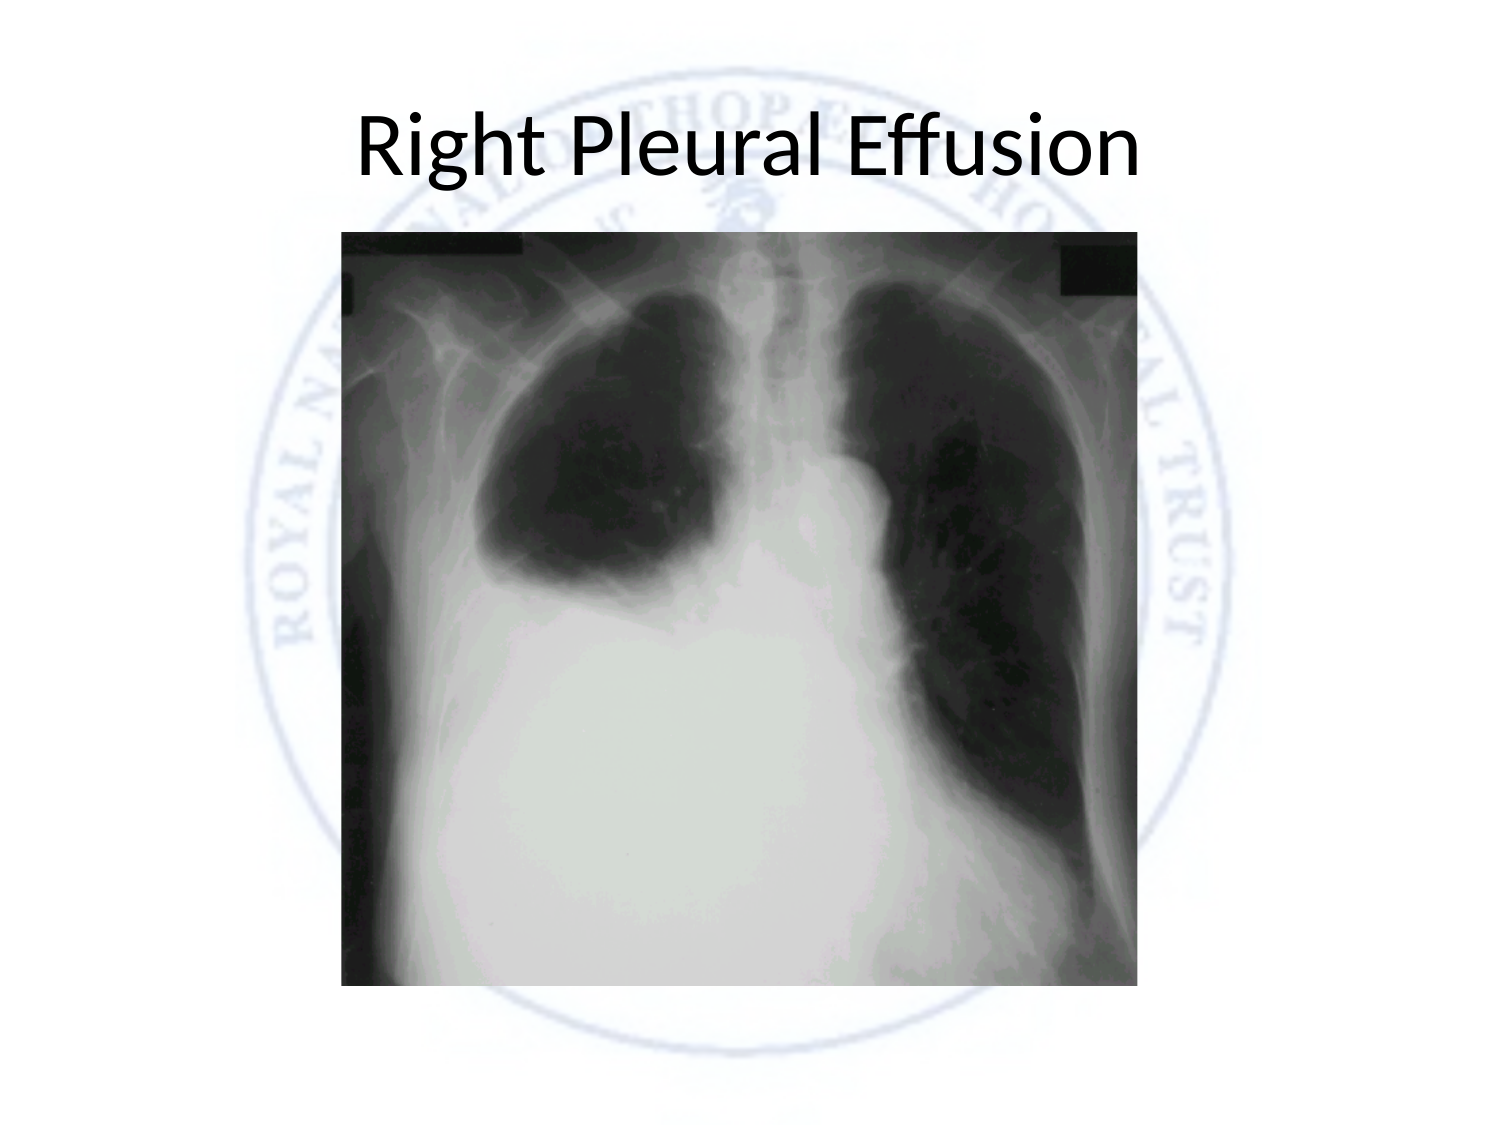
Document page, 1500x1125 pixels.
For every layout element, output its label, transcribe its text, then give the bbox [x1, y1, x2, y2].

title Right Pleural Effusion [75, 45, 1425, 233]
picture [340, 232, 1138, 986]
